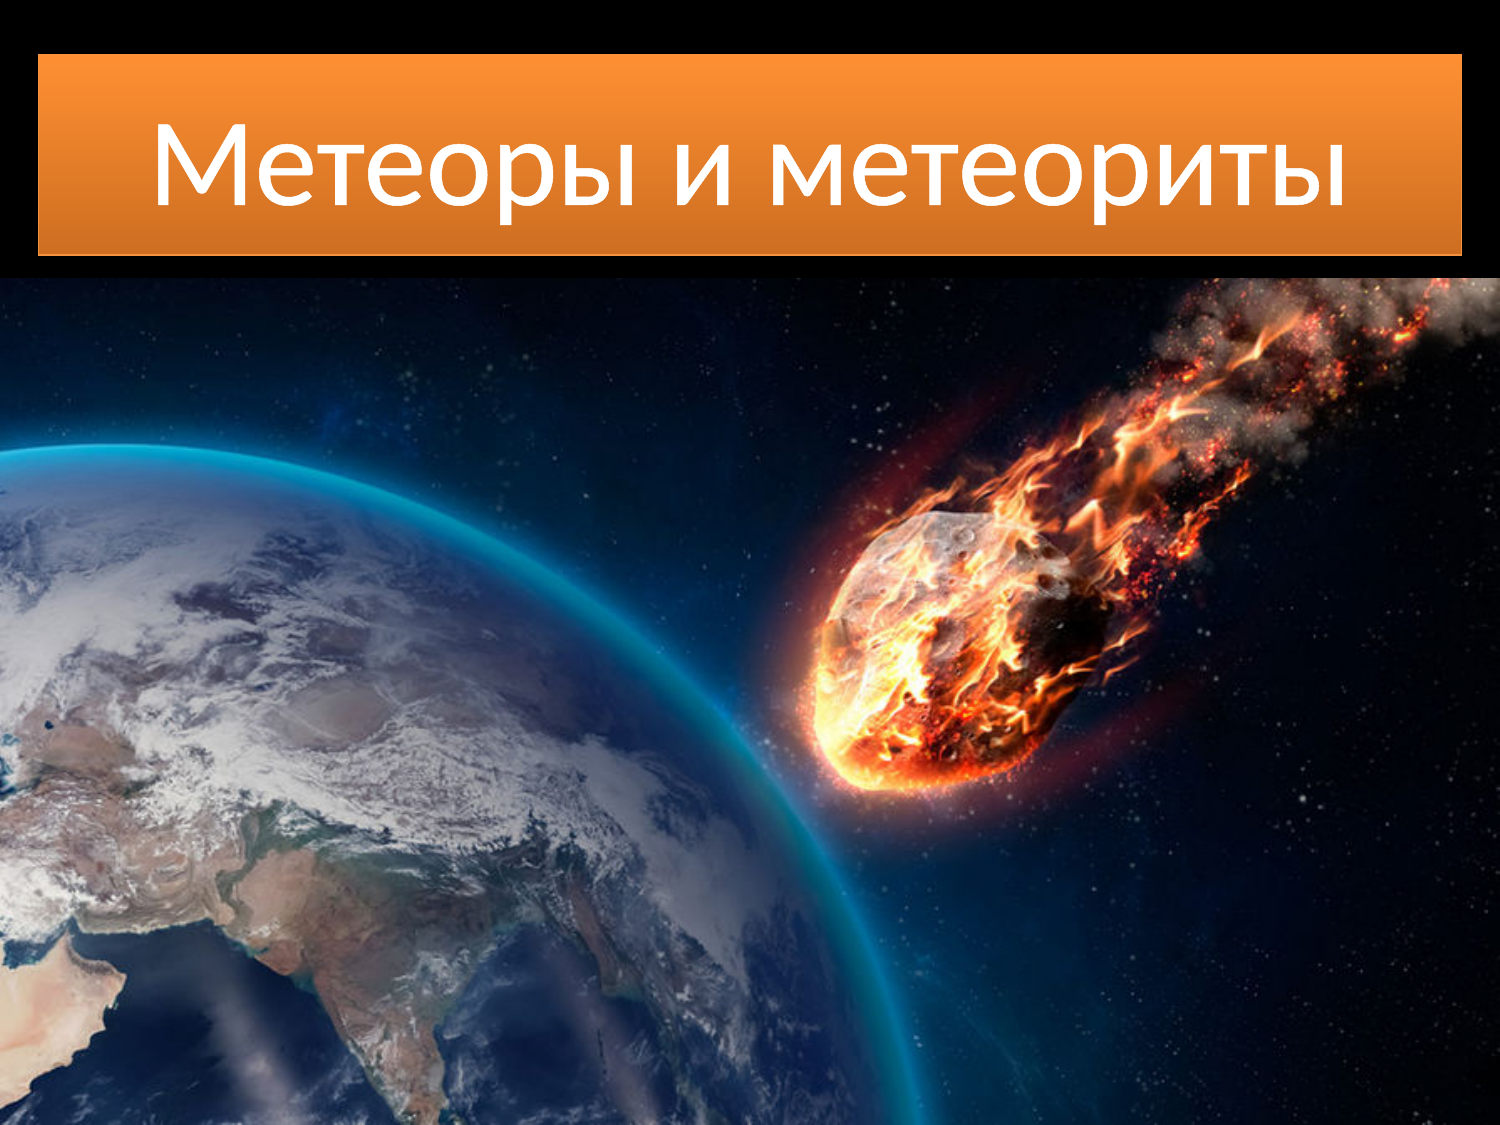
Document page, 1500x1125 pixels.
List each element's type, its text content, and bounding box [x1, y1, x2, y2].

picture [0, 278, 1500, 1125]
title Метеоры и метеориты [38, 54, 1462, 256]
